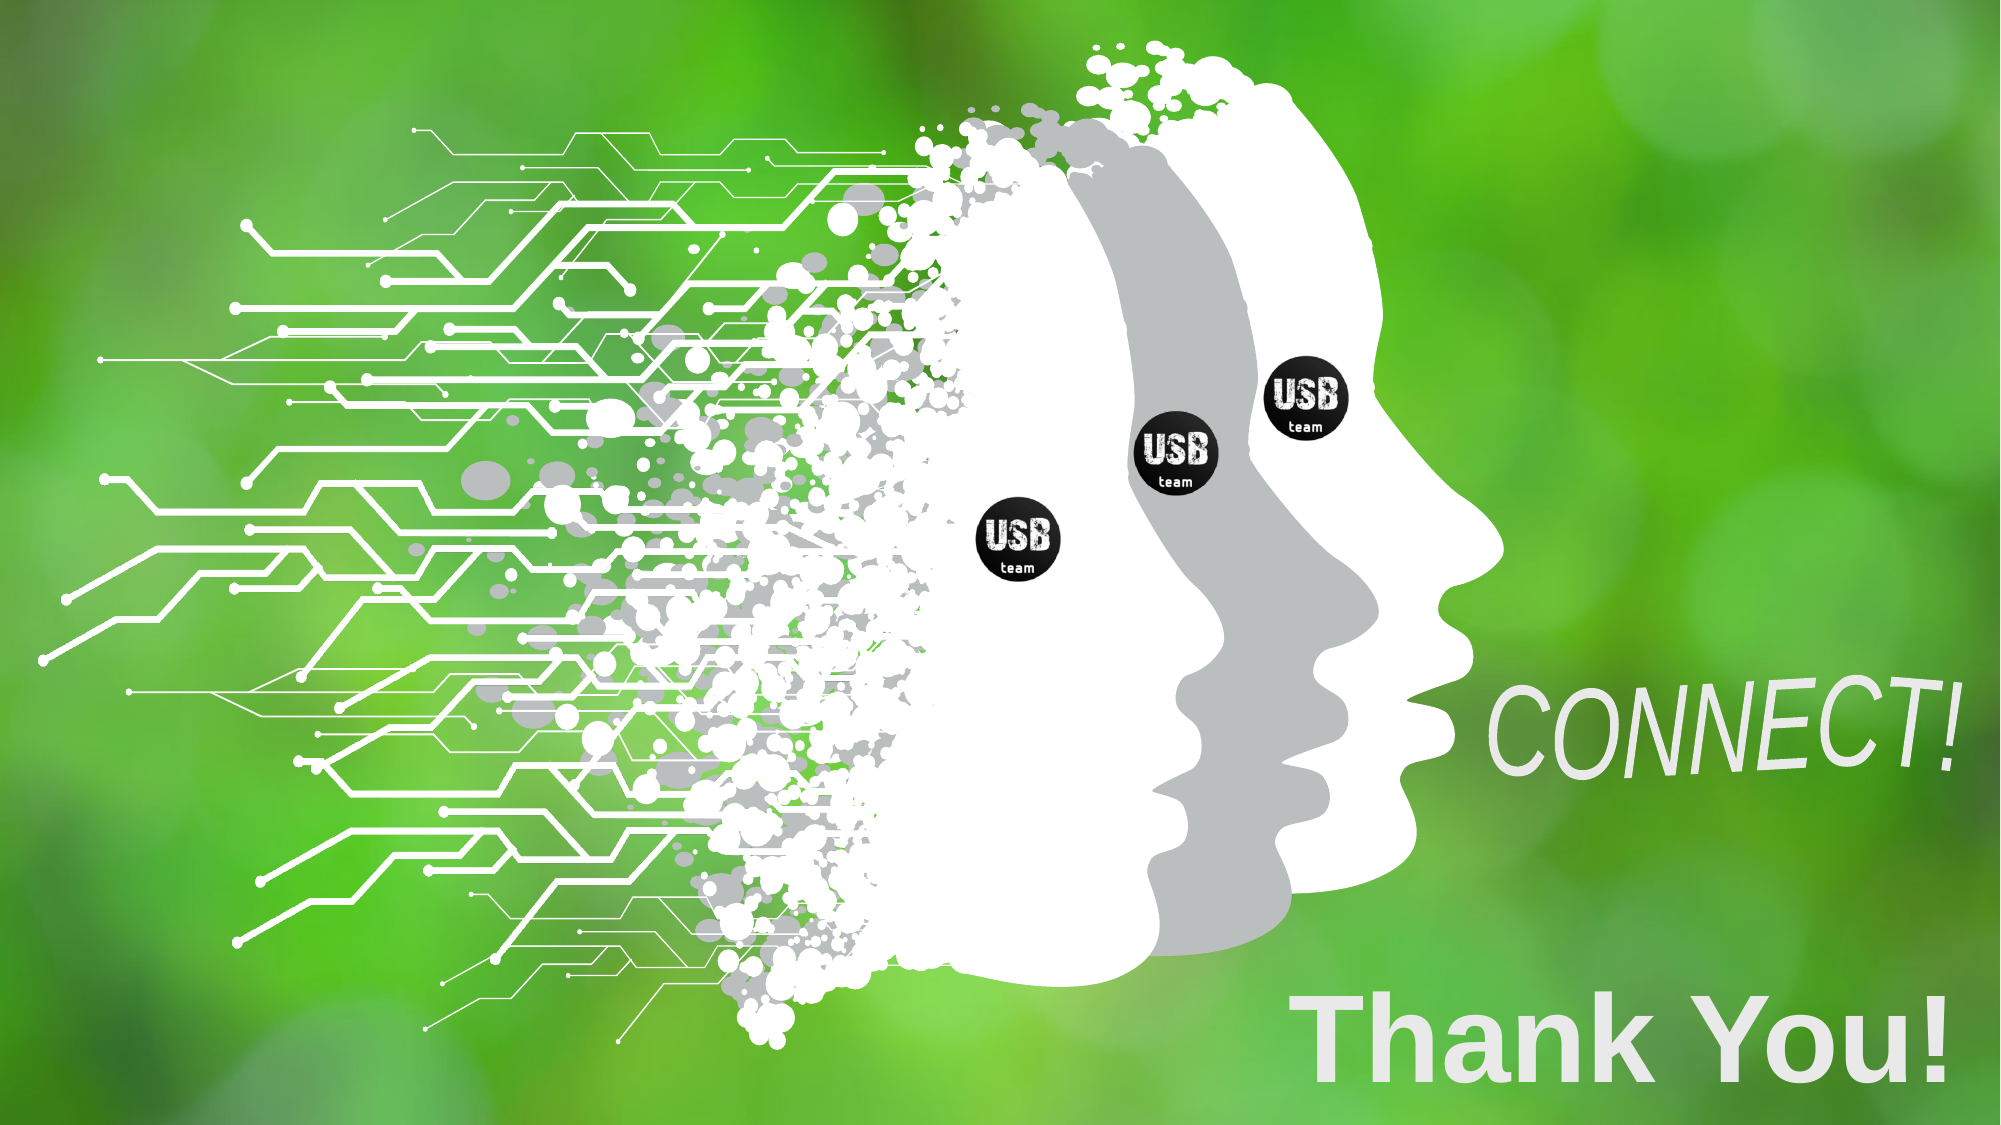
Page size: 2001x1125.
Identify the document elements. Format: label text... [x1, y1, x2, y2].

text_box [532, 40, 1501, 956]
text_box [35, 121, 1223, 1050]
text_box Thank You! [1267, 949, 1978, 1115]
picture [0, 0, 2001, 1125]
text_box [407, 102, 1377, 1019]
